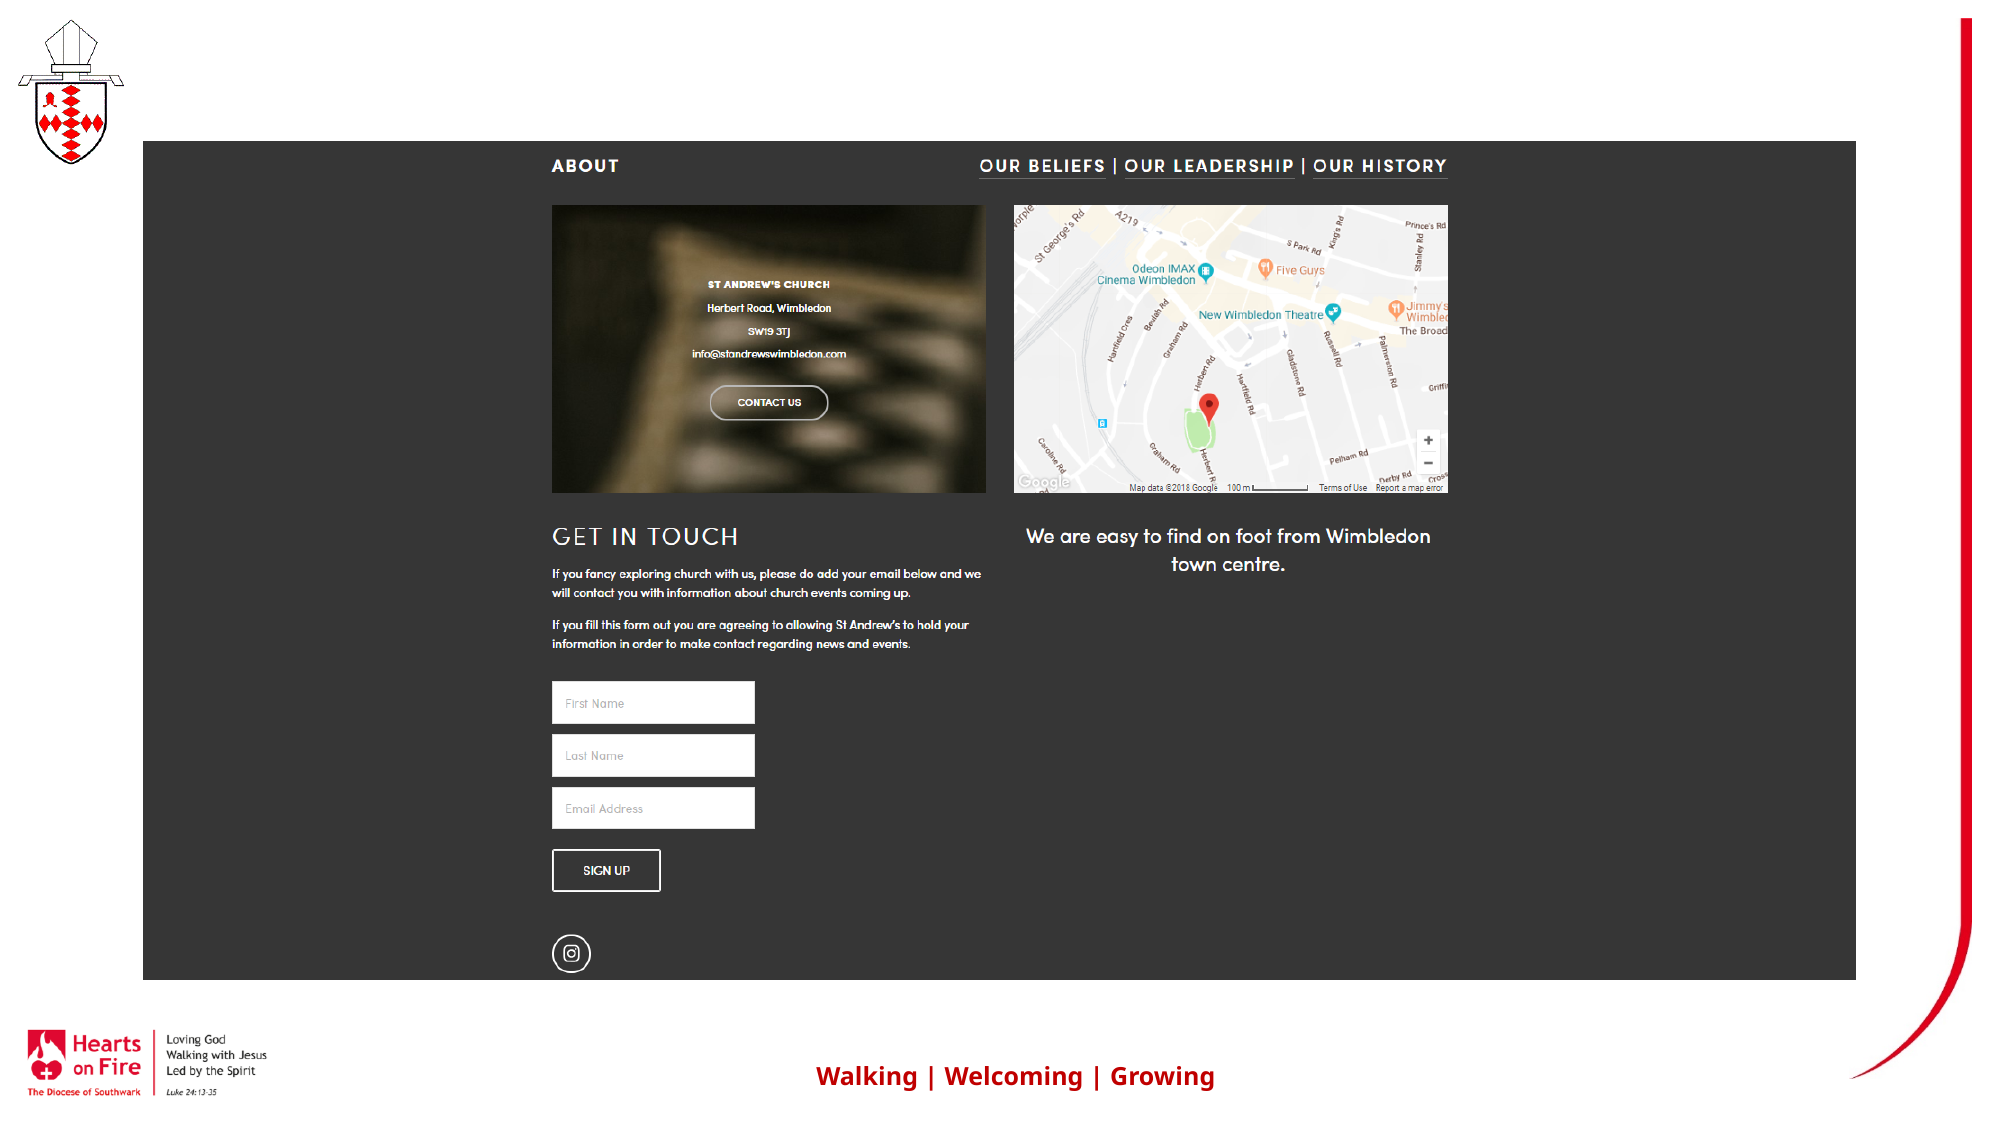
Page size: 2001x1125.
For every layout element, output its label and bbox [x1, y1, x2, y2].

picture [16, 1021, 274, 1101]
picture [143, 18, 1972, 1079]
picture [16, 18, 125, 165]
